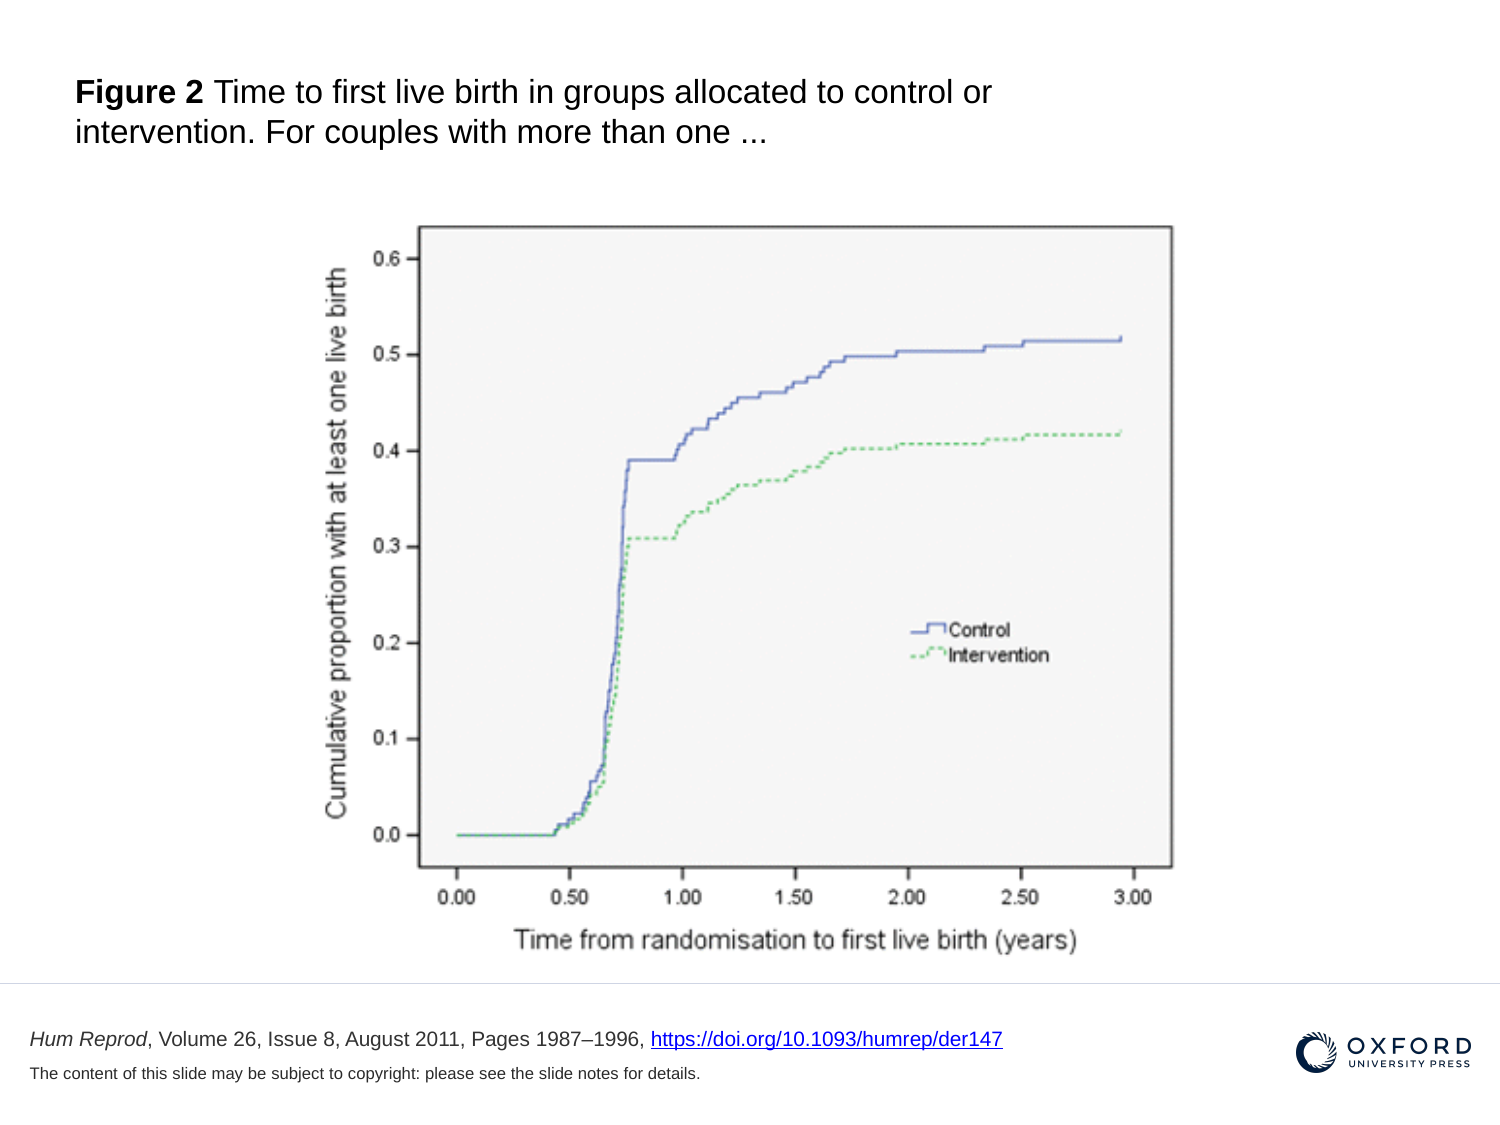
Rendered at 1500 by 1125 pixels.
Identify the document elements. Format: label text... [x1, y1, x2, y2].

picture [324, 224, 1177, 957]
title Figure 2 Time to first live birth in groups allocated to control or intervention. For couples with more than one ... [75, 69, 1078, 171]
picture [1296, 1032, 1471, 1073]
footer Hum Reprod, Volume 26, Issue 8, August 2011, Pages 1987–1996, https://doi.org/10.1093/humrep/der147 The content of this slide may be subject to copyright: please see the slide notes for details. [0, 983, 1260, 1125]
